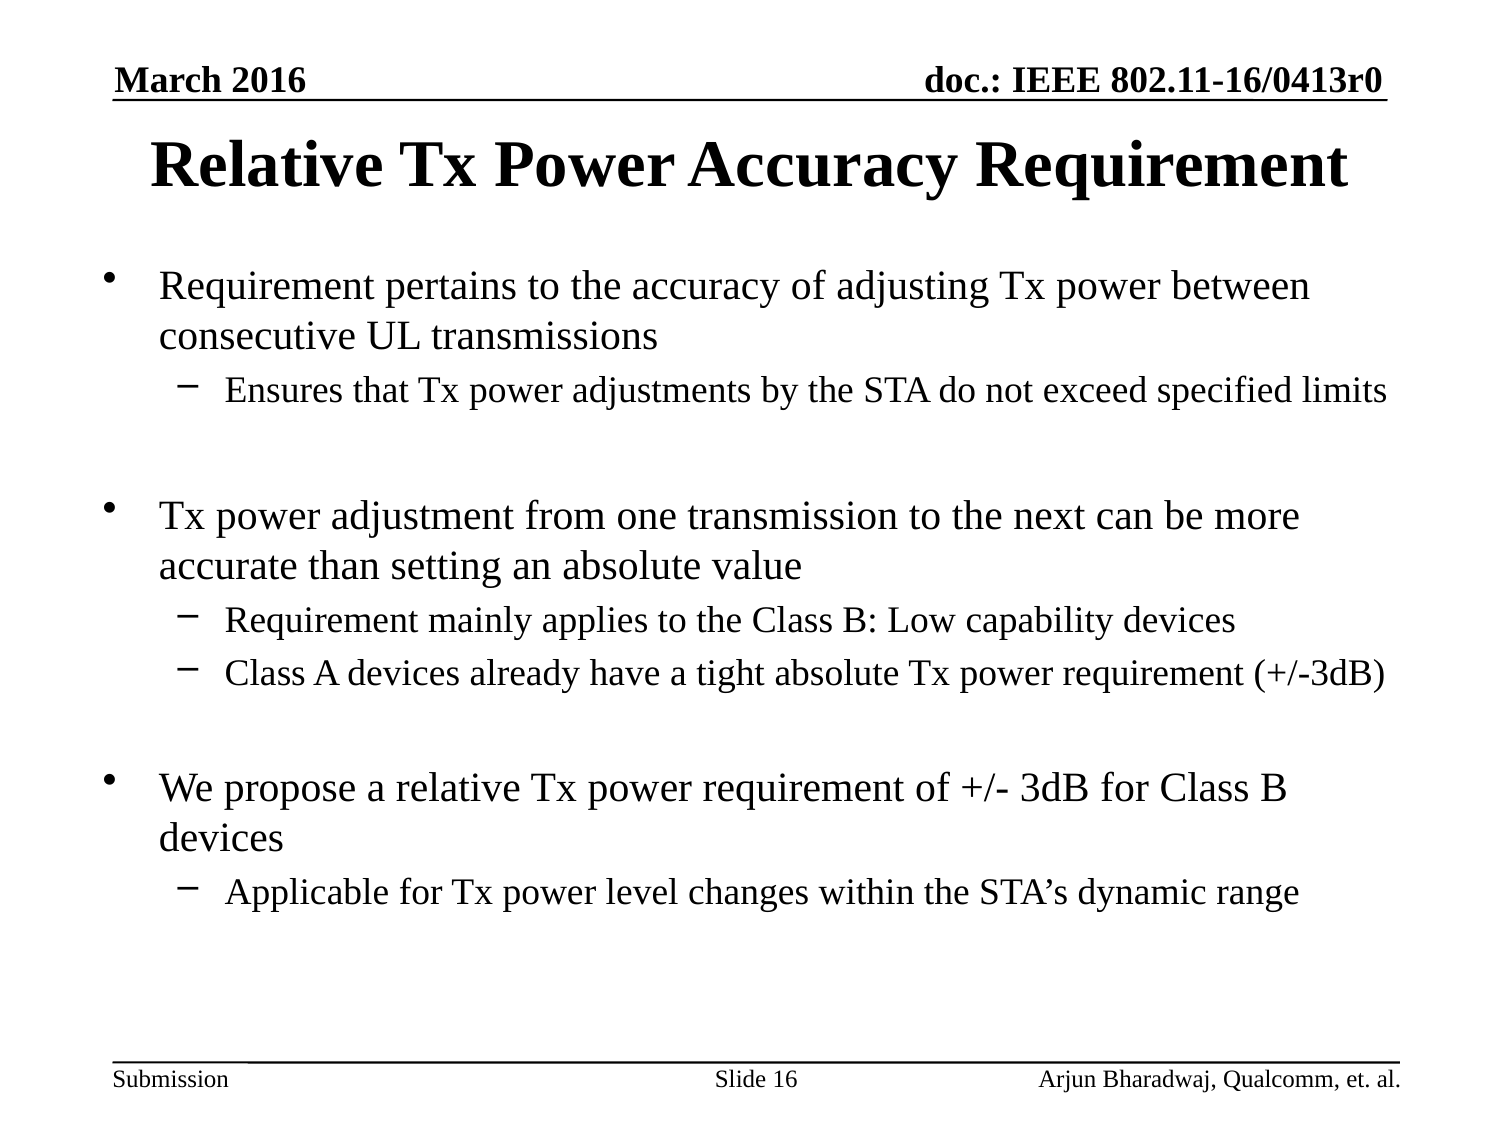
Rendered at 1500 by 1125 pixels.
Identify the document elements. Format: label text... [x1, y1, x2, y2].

list Requirement pertains to the accuracy of adjusting Tx power between consecutive UL transmissions Ensures that Tx power adjustments by the STA do not exceed specified limits Tx power adjustment from one transmission to the next can be more accurate than setting an absolute value Requirement mainly applies to the Class B: Low capability devices Class A devices already have a tight absolute Tx power requirement (+/-3dB) We propose a relative Tx power requirement of +/- 3dB for Class B devices Applicable for Tx power level changes within the STA’s dynamic range [87, 249, 1425, 1025]
title Relative Tx Power Accuracy Requirement [112, 106, 1388, 213]
footer Arjun Bharadwaj, Qualcomm, et. al. [1032, 1061, 1402, 1093]
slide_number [114, 54, 309, 101]
slide_number Slide 16 [712, 1061, 800, 1093]
